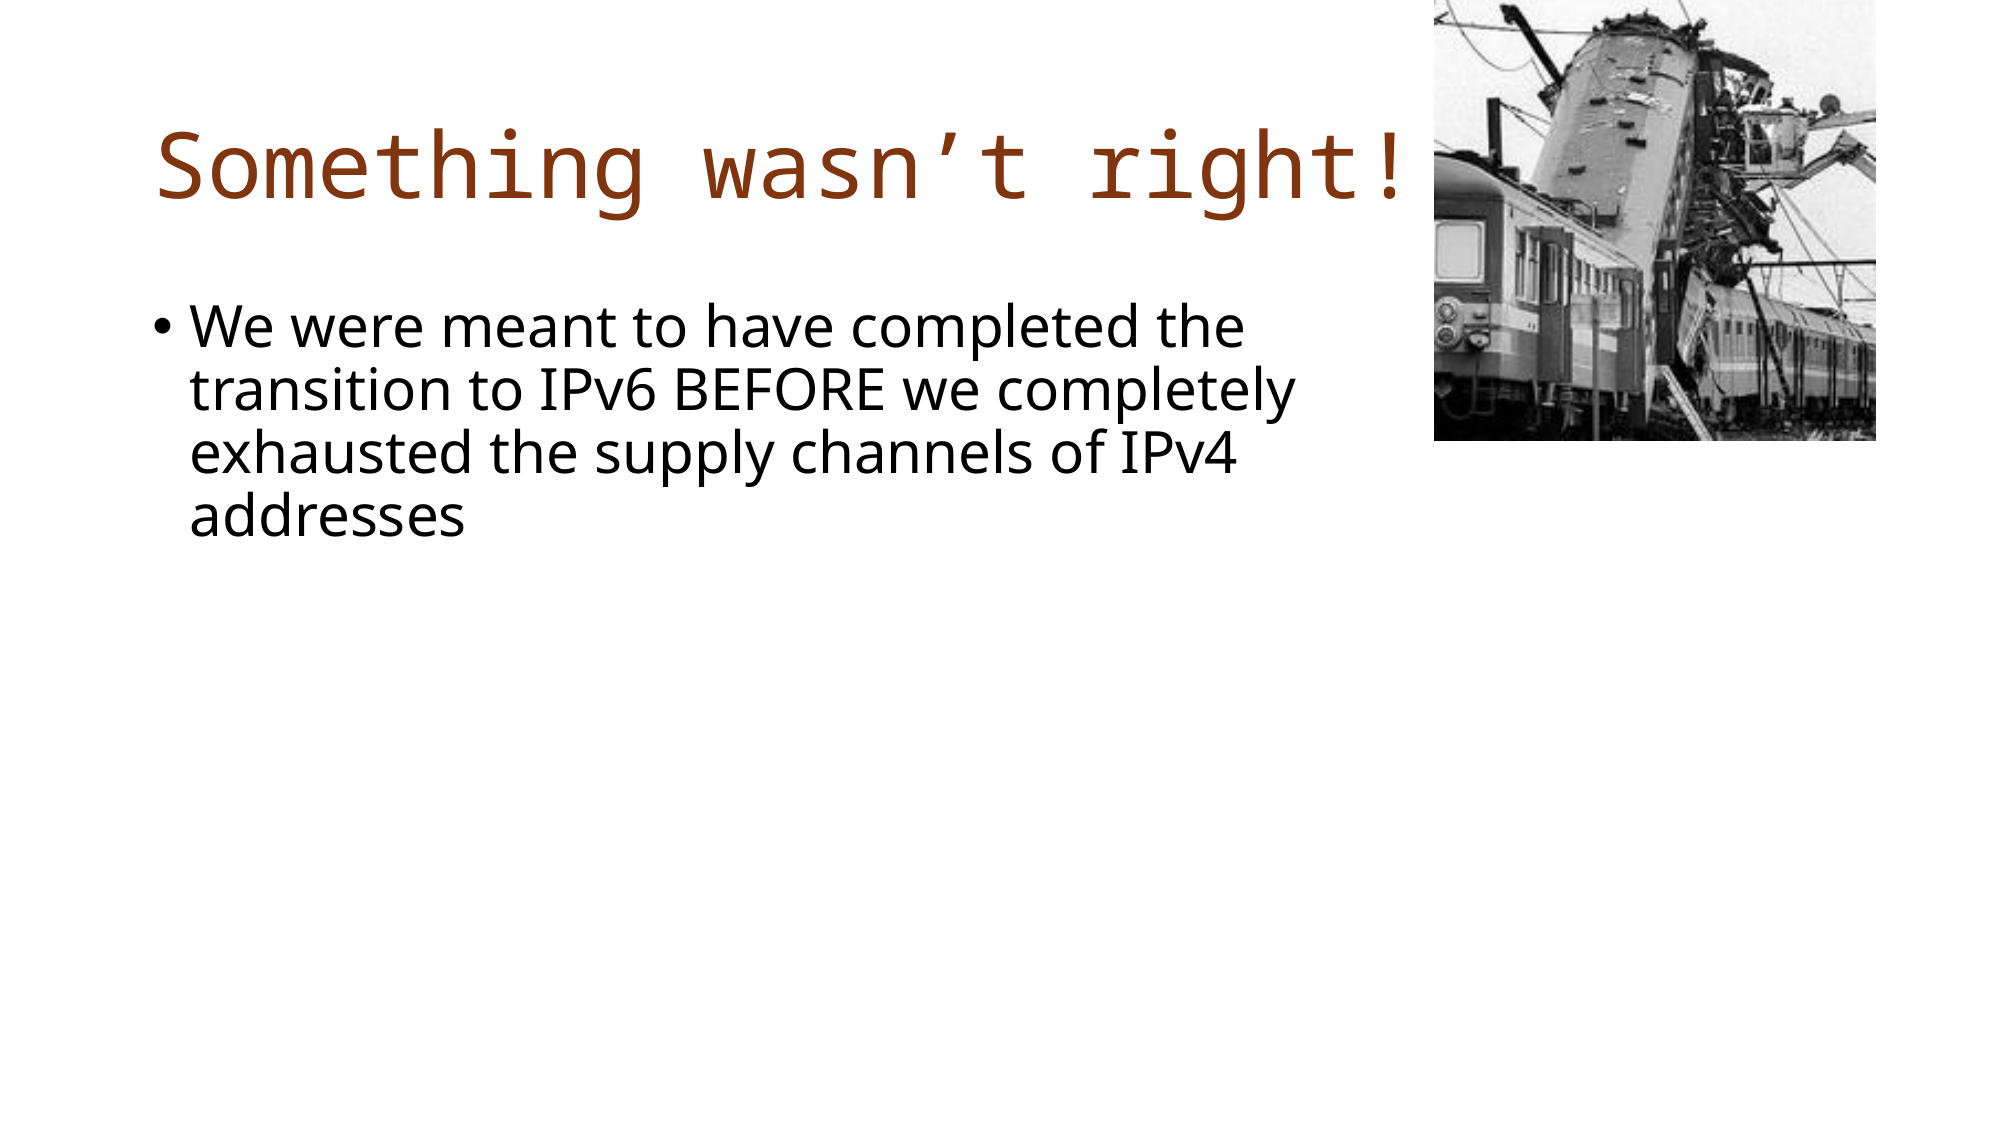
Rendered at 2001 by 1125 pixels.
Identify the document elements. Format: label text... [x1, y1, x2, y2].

picture [1434, 0, 1877, 442]
title Something wasn’t right! [137, 59, 1434, 278]
list We were meant to have completed the transition to IPv6 BEFORE we completely exhausted the supply channels of IPv4 addresses [137, 289, 1396, 897]
